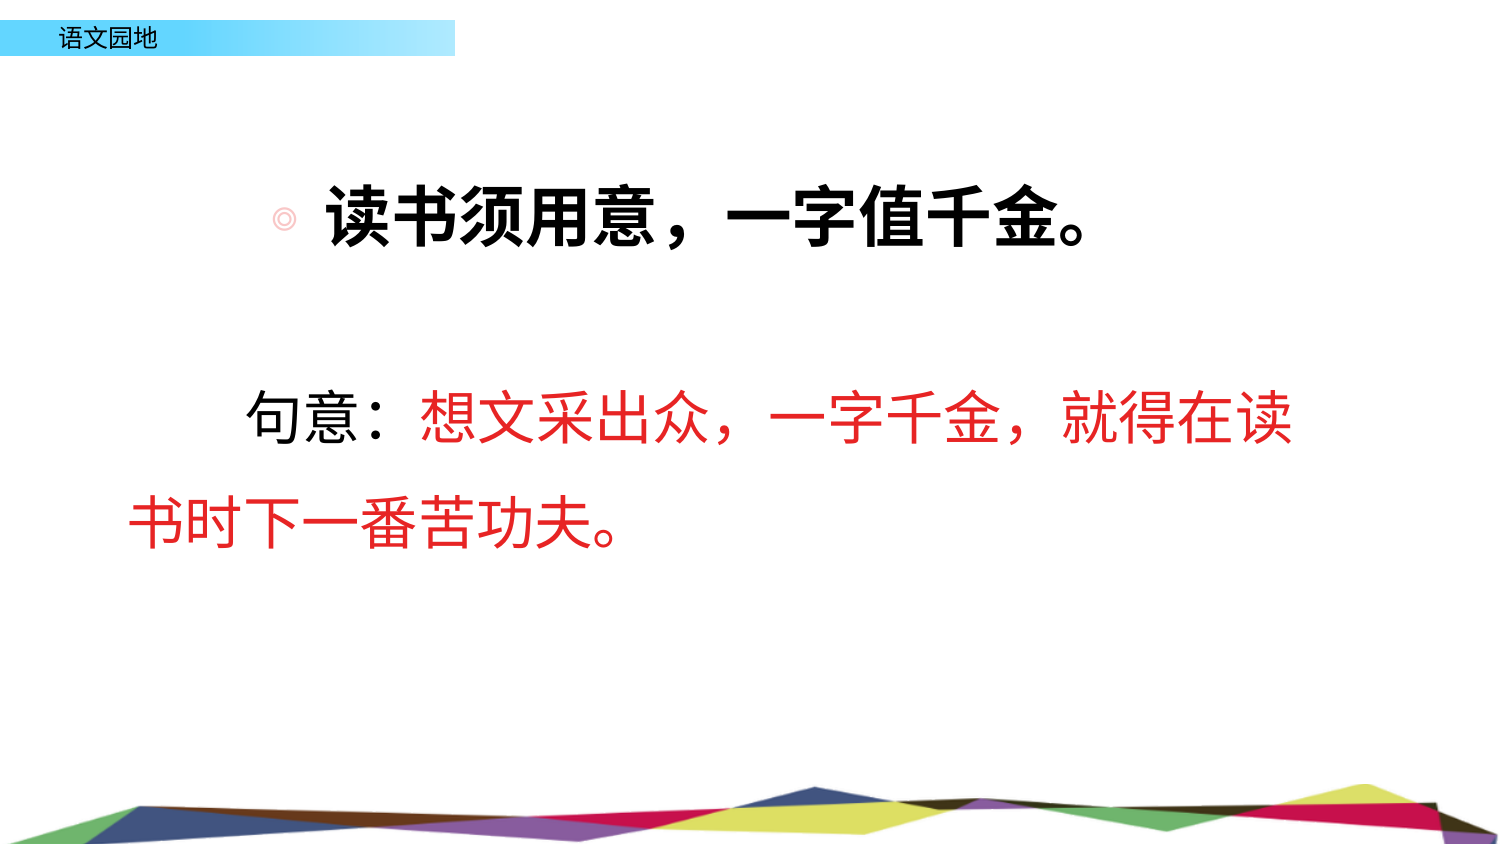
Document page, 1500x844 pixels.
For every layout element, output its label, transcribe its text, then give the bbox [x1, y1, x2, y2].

text_box 句意：想文采出众，一字千金，就得在读书时下一番苦功夫。 [112, 339, 1353, 564]
picture [0, 784, 1500, 844]
text_box 读书须用意，一字值千金。 [253, 127, 1187, 262]
